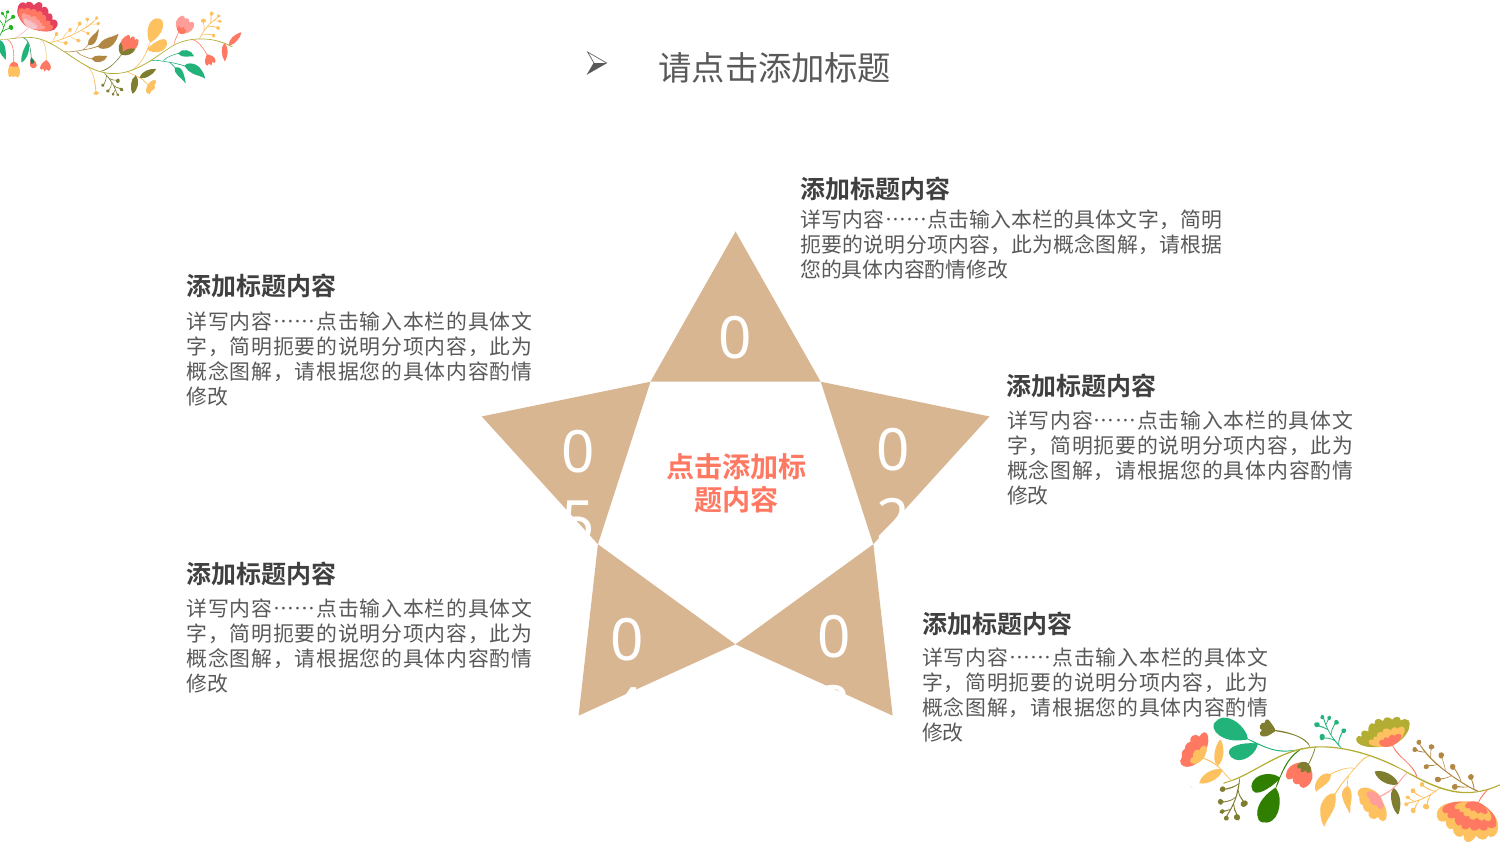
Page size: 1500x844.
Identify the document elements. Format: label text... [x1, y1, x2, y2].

text_box 详写内容……点击输入本栏的具体文字，简明扼要的说明分项内容，此为概念图解，请根据您的具体内容酌情修改 [186, 308, 533, 409]
text_box 详写内容……点击输入本栏的具体文字，简明扼要的说明分项内容，此为概念图解，请根据您的具体内容酌情修改 [1007, 407, 1354, 508]
text_box 点击添加标题内容 [655, 449, 819, 517]
text_box 详写内容……点击输入本栏的具体文字，简明扼要的说明分项内容，此为概念图解，请根据您的具体内容酌情修改 [800, 206, 1223, 282]
text_box 02 [863, 412, 923, 553]
text_box [578, 551, 735, 716]
text_box 03 [804, 599, 864, 740]
text_box 请点击添加标题 [568, 40, 907, 95]
text_box 详写内容……点击输入本栏的具体文字，简明扼要的说明分项内容，此为概念图解，请根据您的具体内容酌情修改 [186, 595, 533, 696]
text_box 添加标题内容 [1006, 370, 1214, 401]
text_box [735, 551, 893, 716]
text_box 04 [598, 601, 657, 742]
text_box 01 [705, 300, 765, 441]
text_box 添加标题内容 [922, 608, 1130, 639]
text_box 详写内容……点击输入本栏的具体文字，简明扼要的说明分项内容，此为概念图解，请根据您的具体内容酌情修改 [922, 644, 1269, 745]
text_box [481, 381, 651, 514]
text_box [820, 381, 990, 513]
text_box 05 [549, 414, 608, 554]
text_box 添加标题内容 [186, 270, 364, 301]
text_box 添加标题内容 [800, 173, 1008, 204]
text_box [650, 231, 821, 382]
text_box 添加标题内容 [186, 558, 384, 589]
